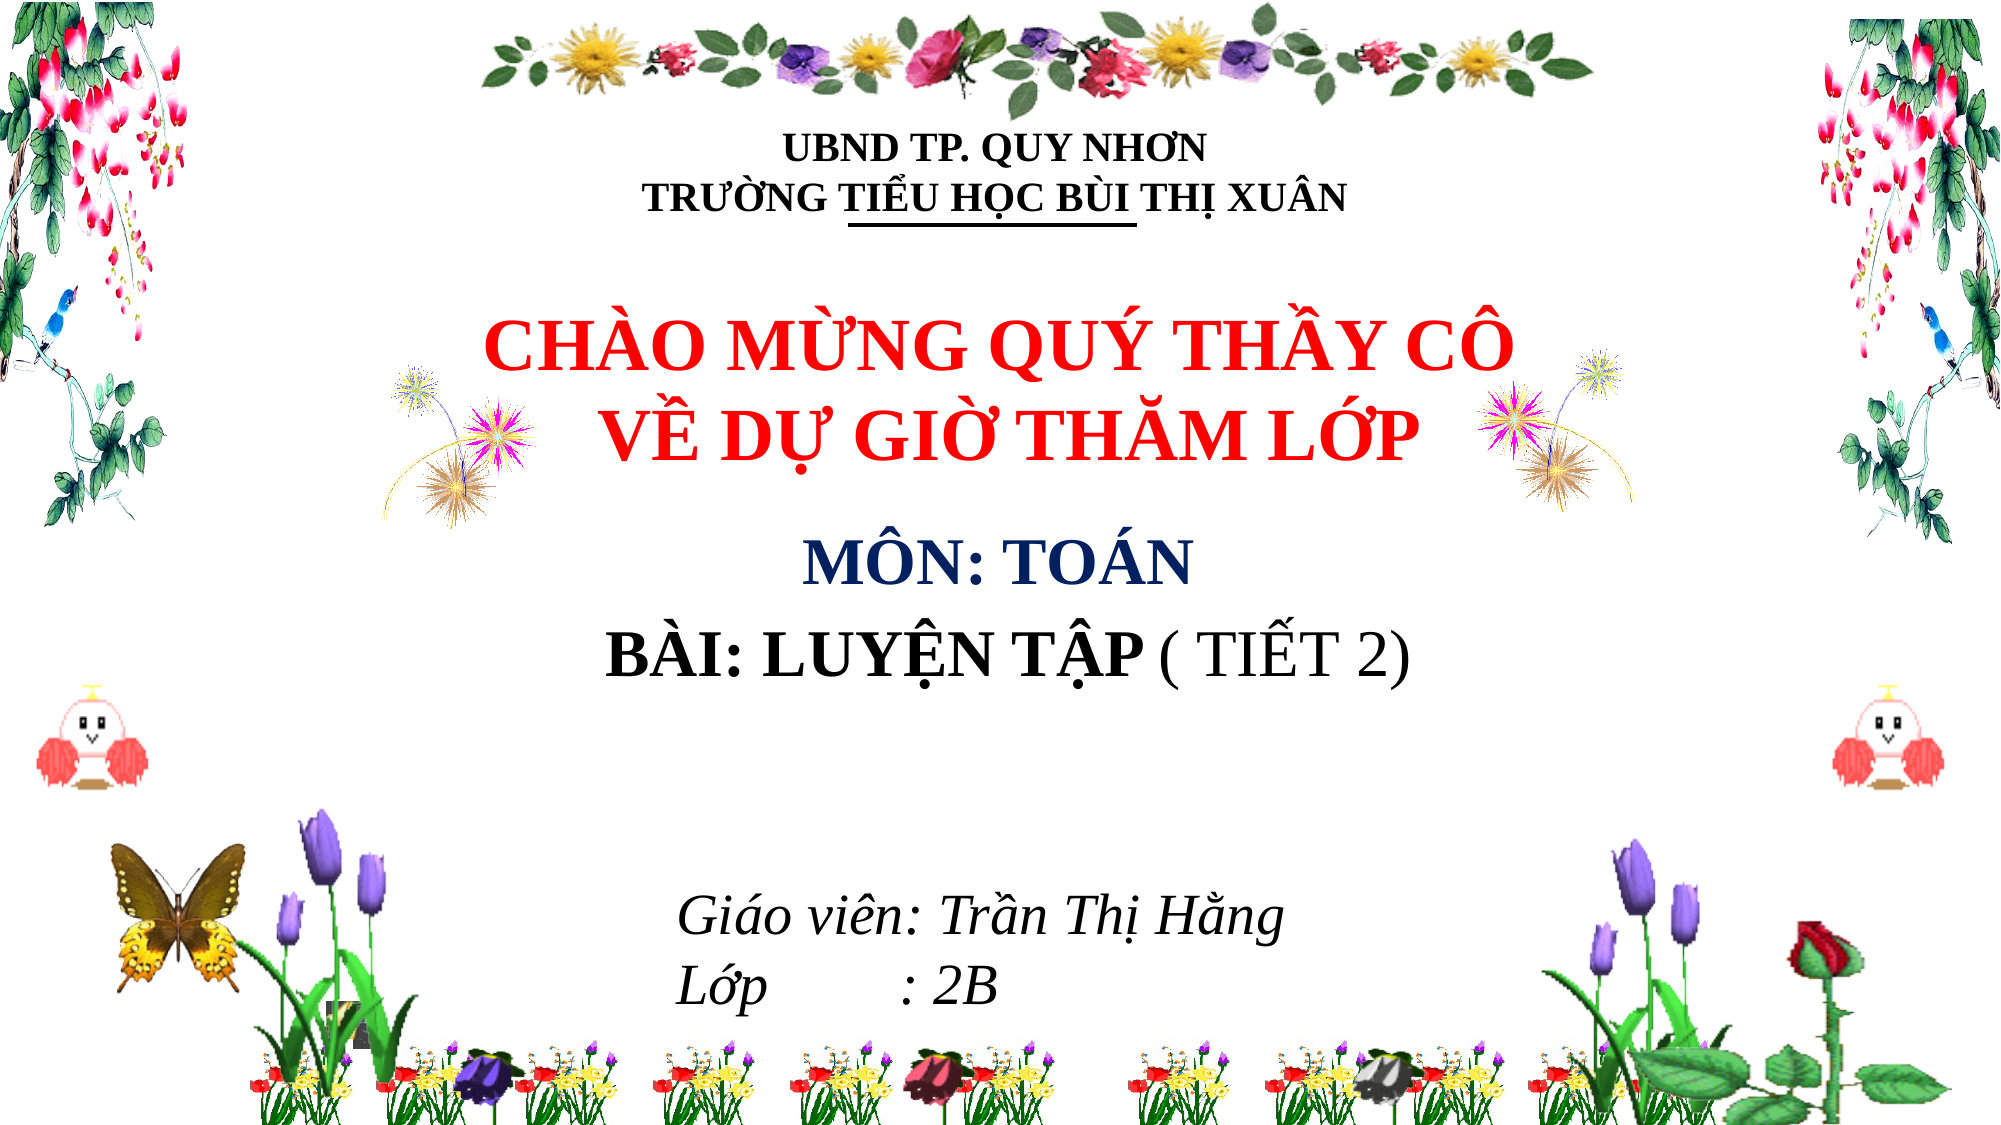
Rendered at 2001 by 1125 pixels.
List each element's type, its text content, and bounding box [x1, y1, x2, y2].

picture [1466, 332, 1635, 512]
text_box MÔN: TOÁN [787, 510, 1926, 602]
text_box UBND TP. QUY NHƠN TRƯỜNG TIỂU HỌC BÙI THỊ XUÂN [485, 135, 1505, 228]
picture [1812, 19, 2000, 558]
text_box Giáo viên: Trần Thị Hằng Lớp : 2B [661, 868, 1532, 1023]
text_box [249, 1024, 1532, 1125]
picture [29, 674, 156, 801]
picture [101, 778, 426, 1104]
picture [1826, 674, 1953, 800]
picture [0, 2, 193, 541]
picture [1538, 808, 1953, 1125]
picture [474, 0, 1601, 126]
text_box CHÀO MỪNG QUÝ THẦY CÔ VỀ DỰ GIỜ THĂM LỚP [406, 288, 1614, 483]
picture [380, 348, 545, 529]
text_box BÀI: LUYỆN TẬP ( TIẾT 2) [80, 602, 1937, 698]
